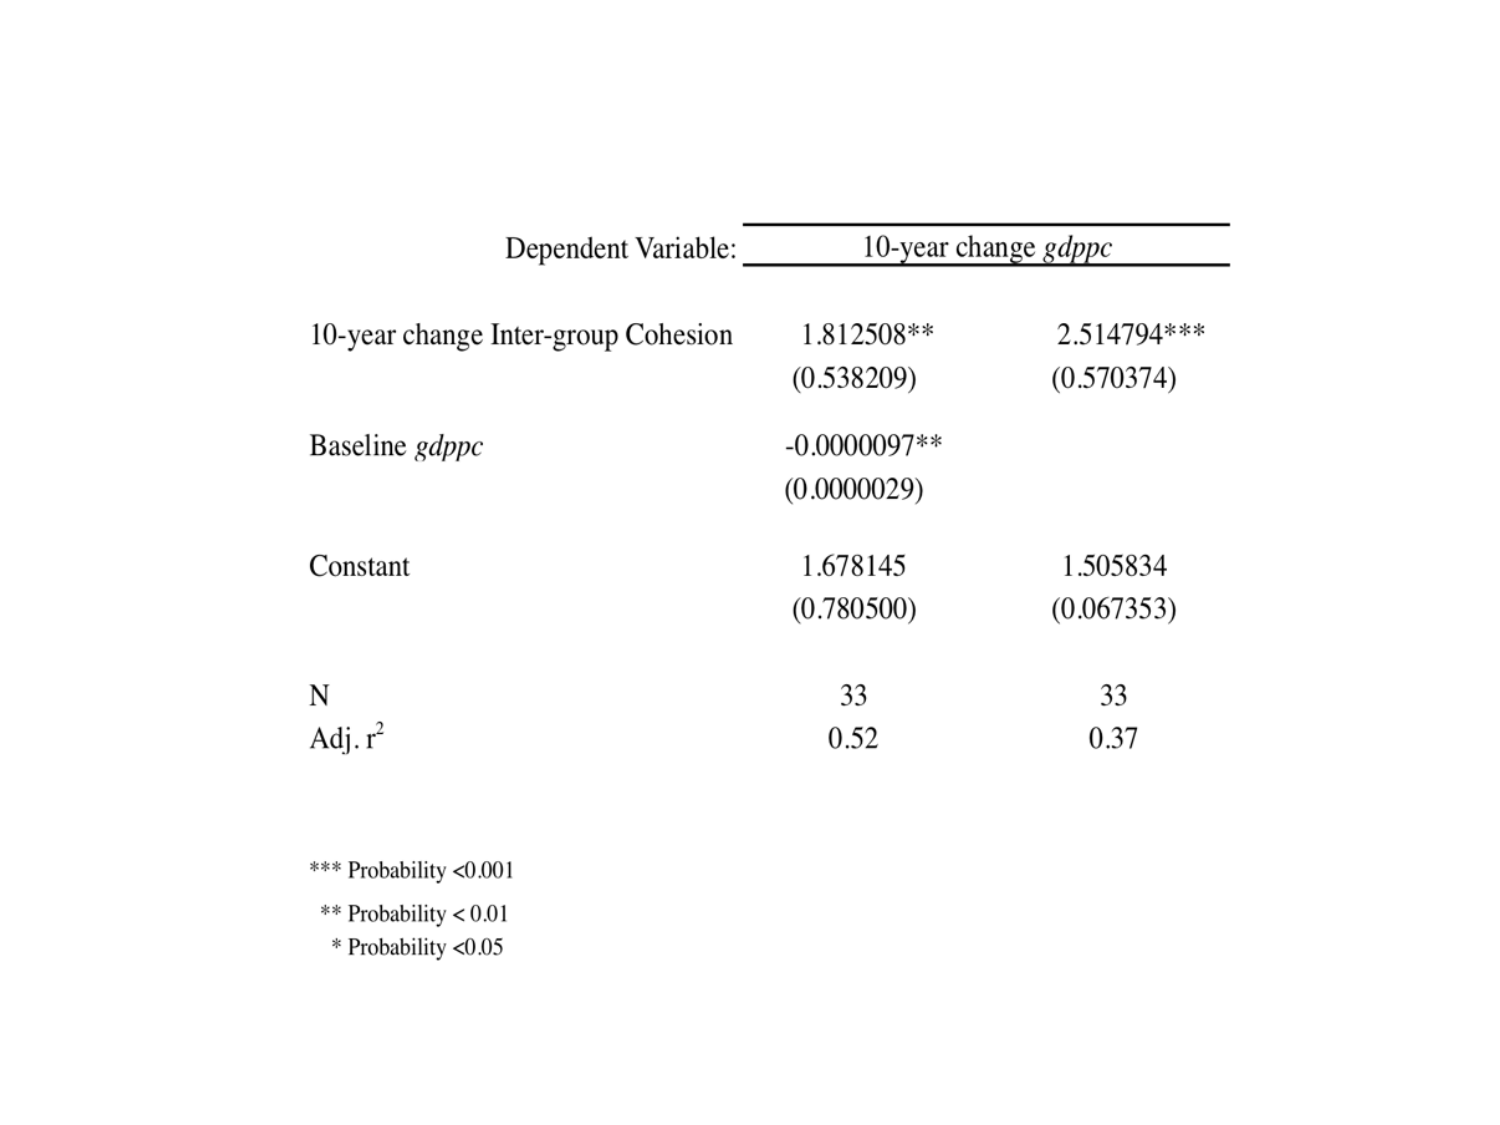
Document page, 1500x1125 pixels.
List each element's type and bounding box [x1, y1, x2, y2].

text_box [151, 185, 1500, 1006]
